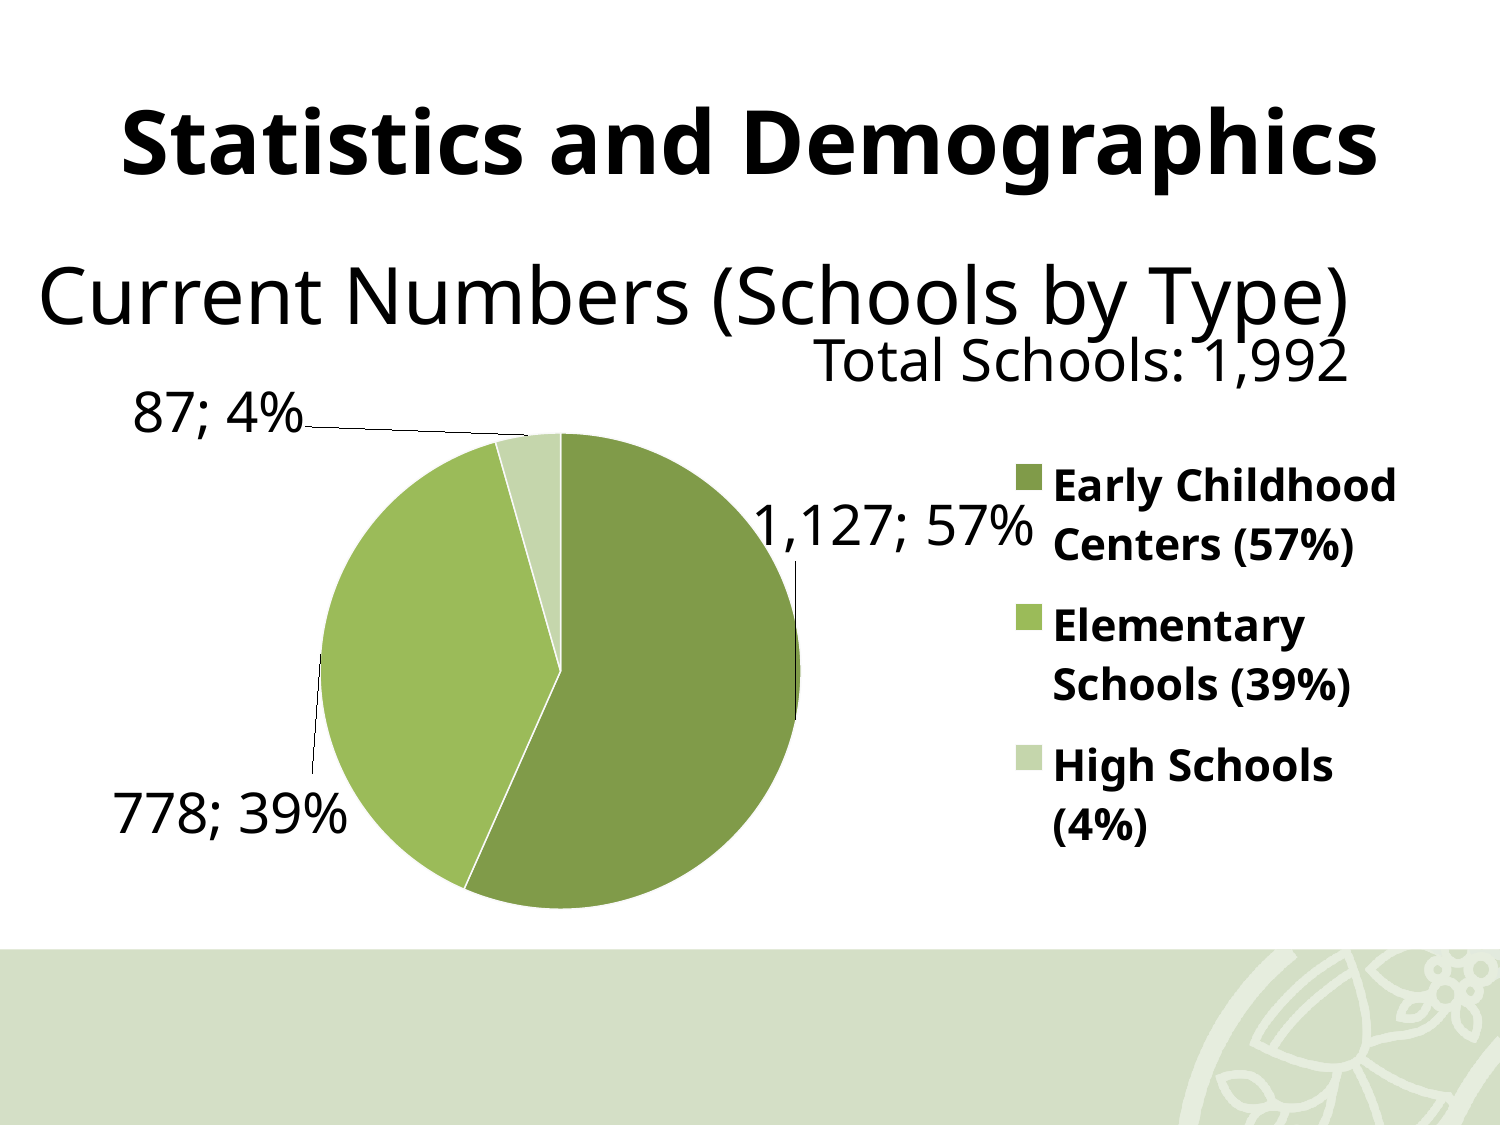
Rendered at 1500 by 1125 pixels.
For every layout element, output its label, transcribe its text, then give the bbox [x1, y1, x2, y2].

text_box Current Numbers (Schools by Type) [23, 237, 1477, 348]
title Statistics and Demographics [75, 45, 1425, 233]
text_box Total Schools: 1,992 [798, 315, 1478, 401]
chart [74, 349, 1426, 938]
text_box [0, 939, 1500, 1125]
